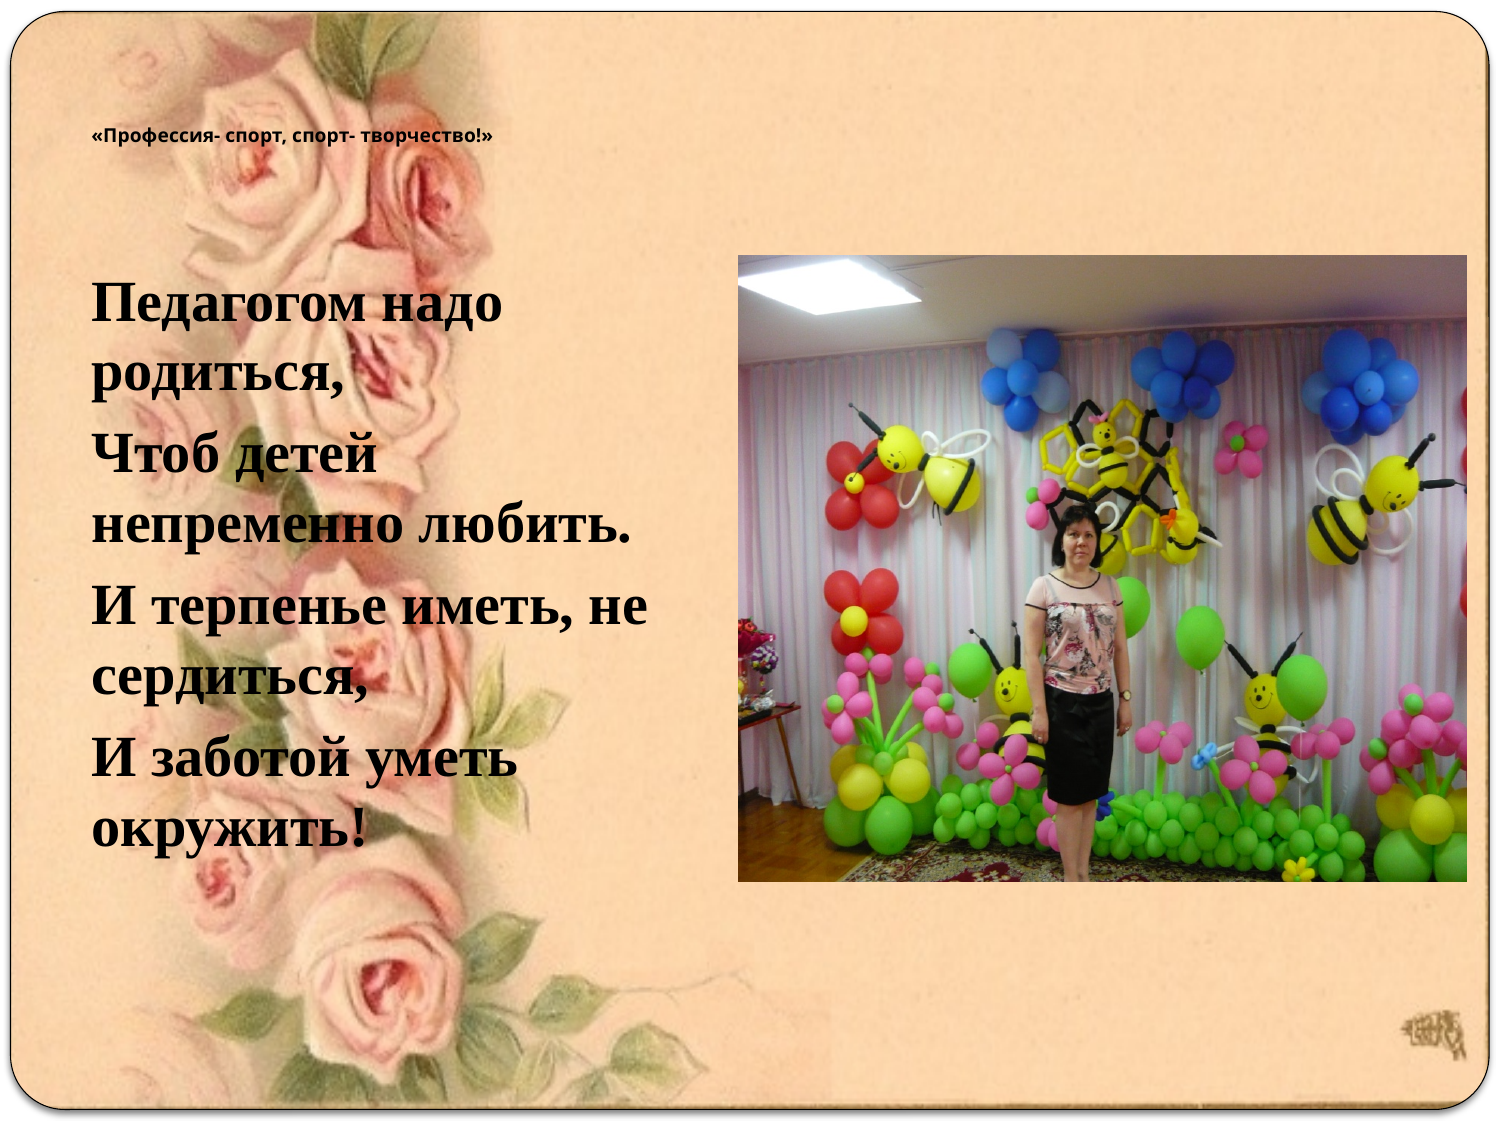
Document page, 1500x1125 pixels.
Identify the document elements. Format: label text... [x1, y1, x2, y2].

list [737, 255, 1467, 882]
list Педагогом надо родиться, Чтоб детей непременно любить. И терпенье иметь, не сердиться, И заботой уметь окружить! [76, 255, 703, 905]
title «Профессия- спорт, спорт- творчество!» [76, 44, 1425, 161]
picture [12, 12, 1488, 1108]
